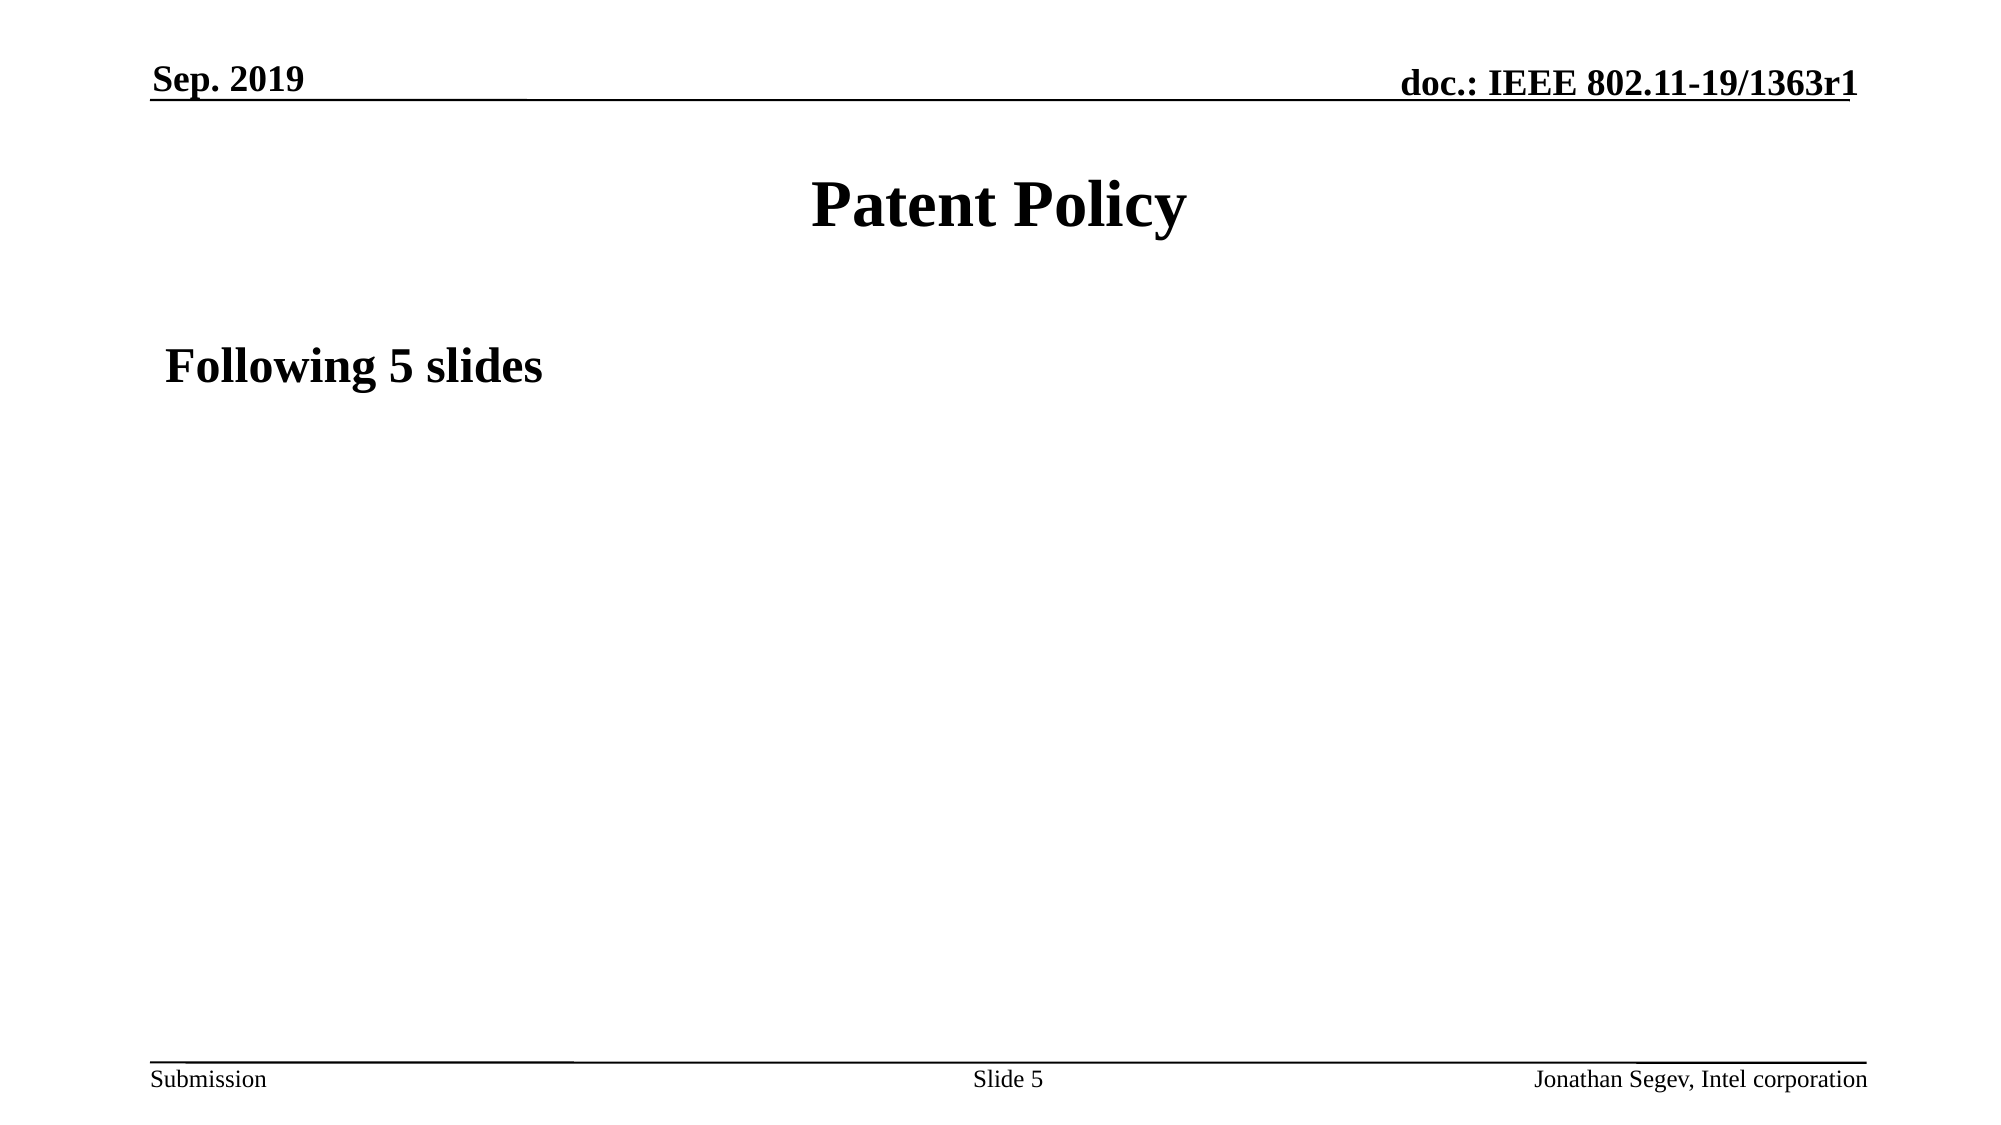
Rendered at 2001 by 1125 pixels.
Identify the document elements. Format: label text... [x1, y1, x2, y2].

list Following 5 slides [149, 324, 1850, 1000]
title Patent Policy [149, 112, 1850, 288]
slide_number Slide 5 [950, 1061, 1067, 1123]
footer Jonathan Segev, Intel corporation [1171, 1061, 1869, 1093]
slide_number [152, 54, 563, 100]
